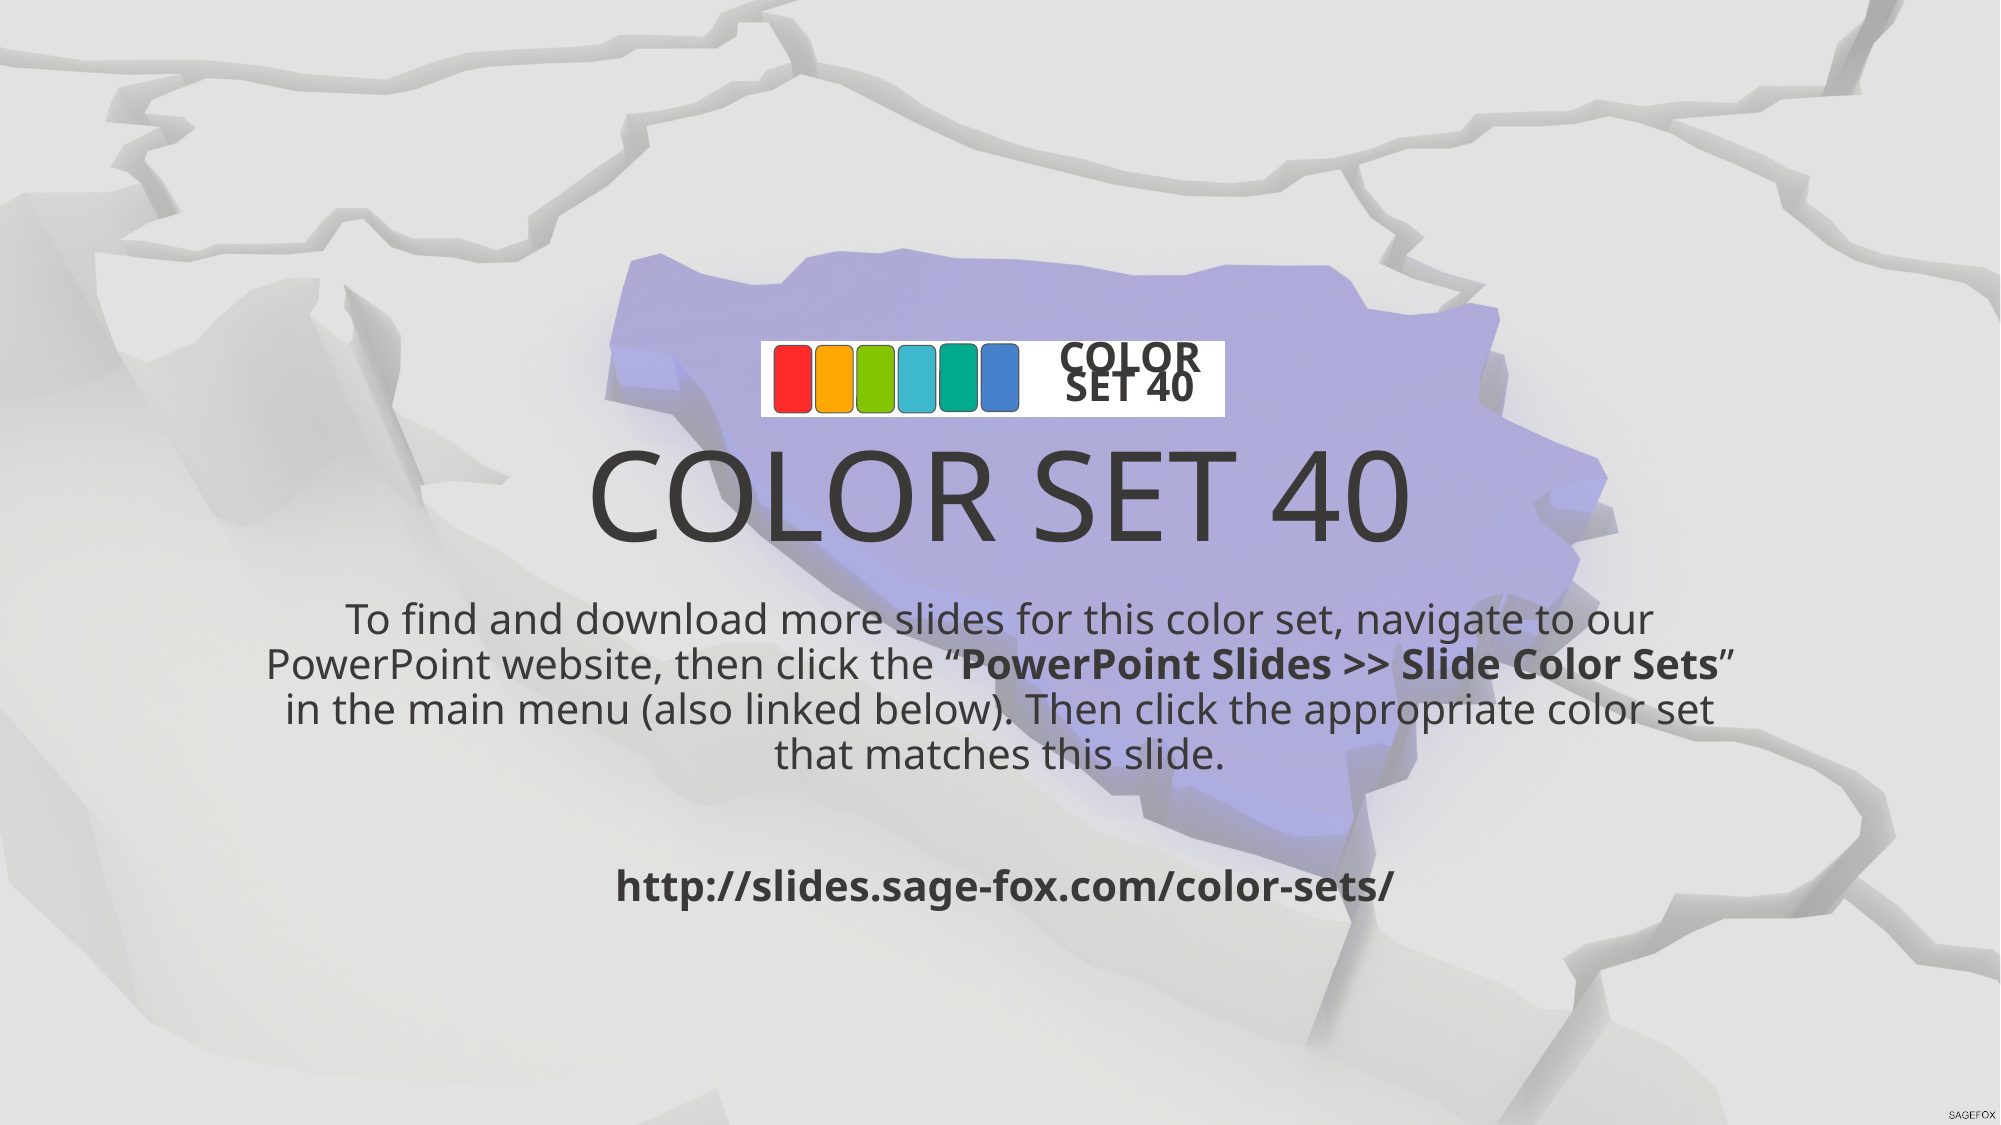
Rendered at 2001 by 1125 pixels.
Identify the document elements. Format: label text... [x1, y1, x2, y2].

picture [1925, 0, 2001, 1125]
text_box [761, 341, 1239, 419]
title COLOR SET 40 [249, 184, 1750, 576]
subtitle To find and download more slides for this color set, navigate to our PowerPoint website, then click the “PowerPoint Slides >> Slide Color Sets” in the main menu (also linked below). Then click the appropriate color set that matches this slide. http://slides.sage-fox.com/color-sets/ [249, 590, 1750, 863]
